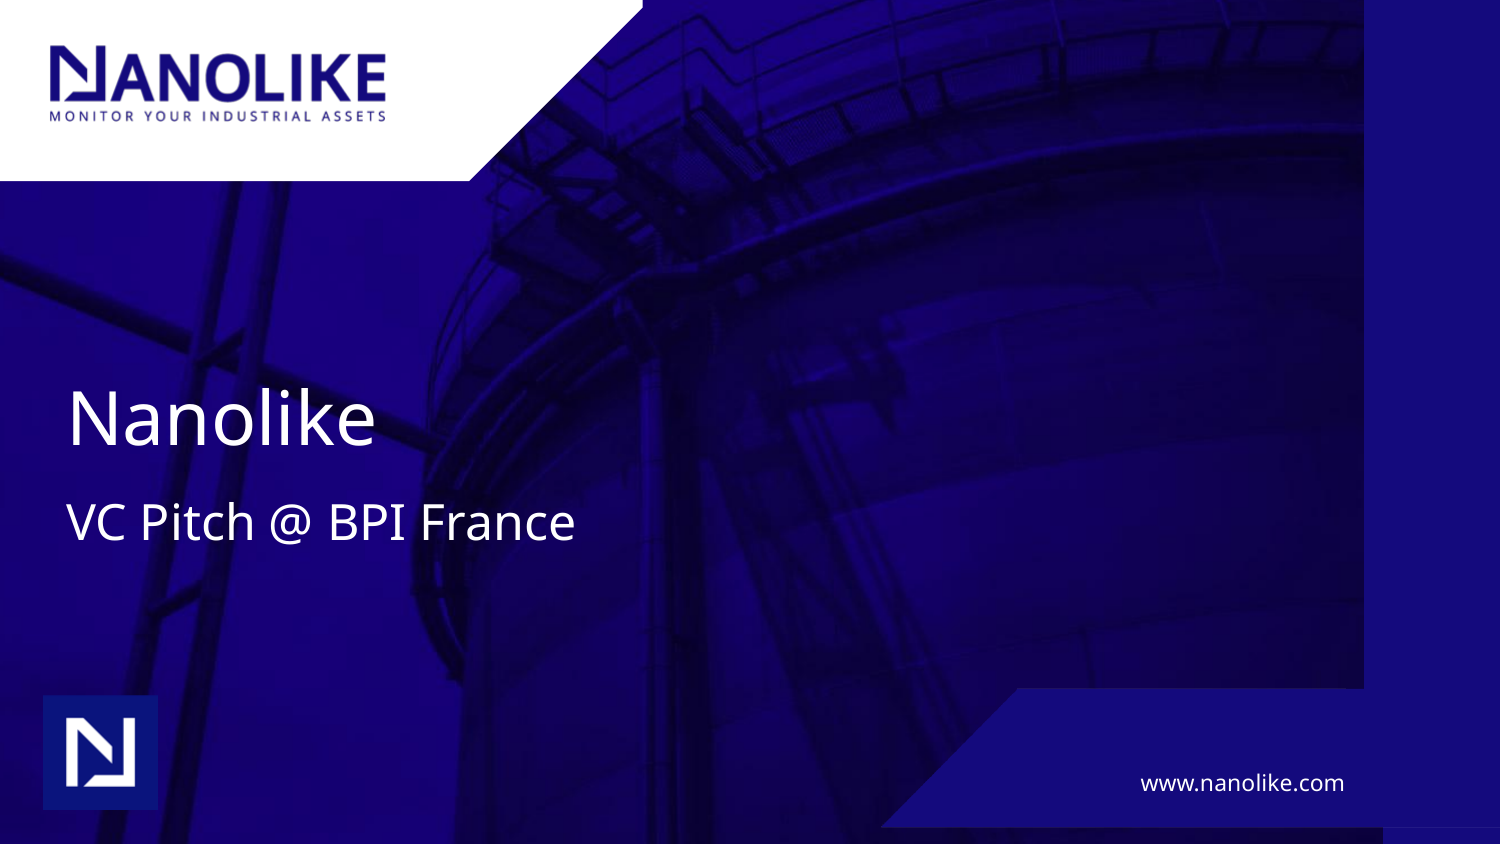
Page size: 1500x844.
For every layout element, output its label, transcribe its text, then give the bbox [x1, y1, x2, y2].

picture [15, 10, 420, 156]
subtitle VC Pitch @ BPI France [51, 475, 1302, 657]
picture [0, 0, 1500, 844]
title Nanolike [51, 236, 1195, 475]
